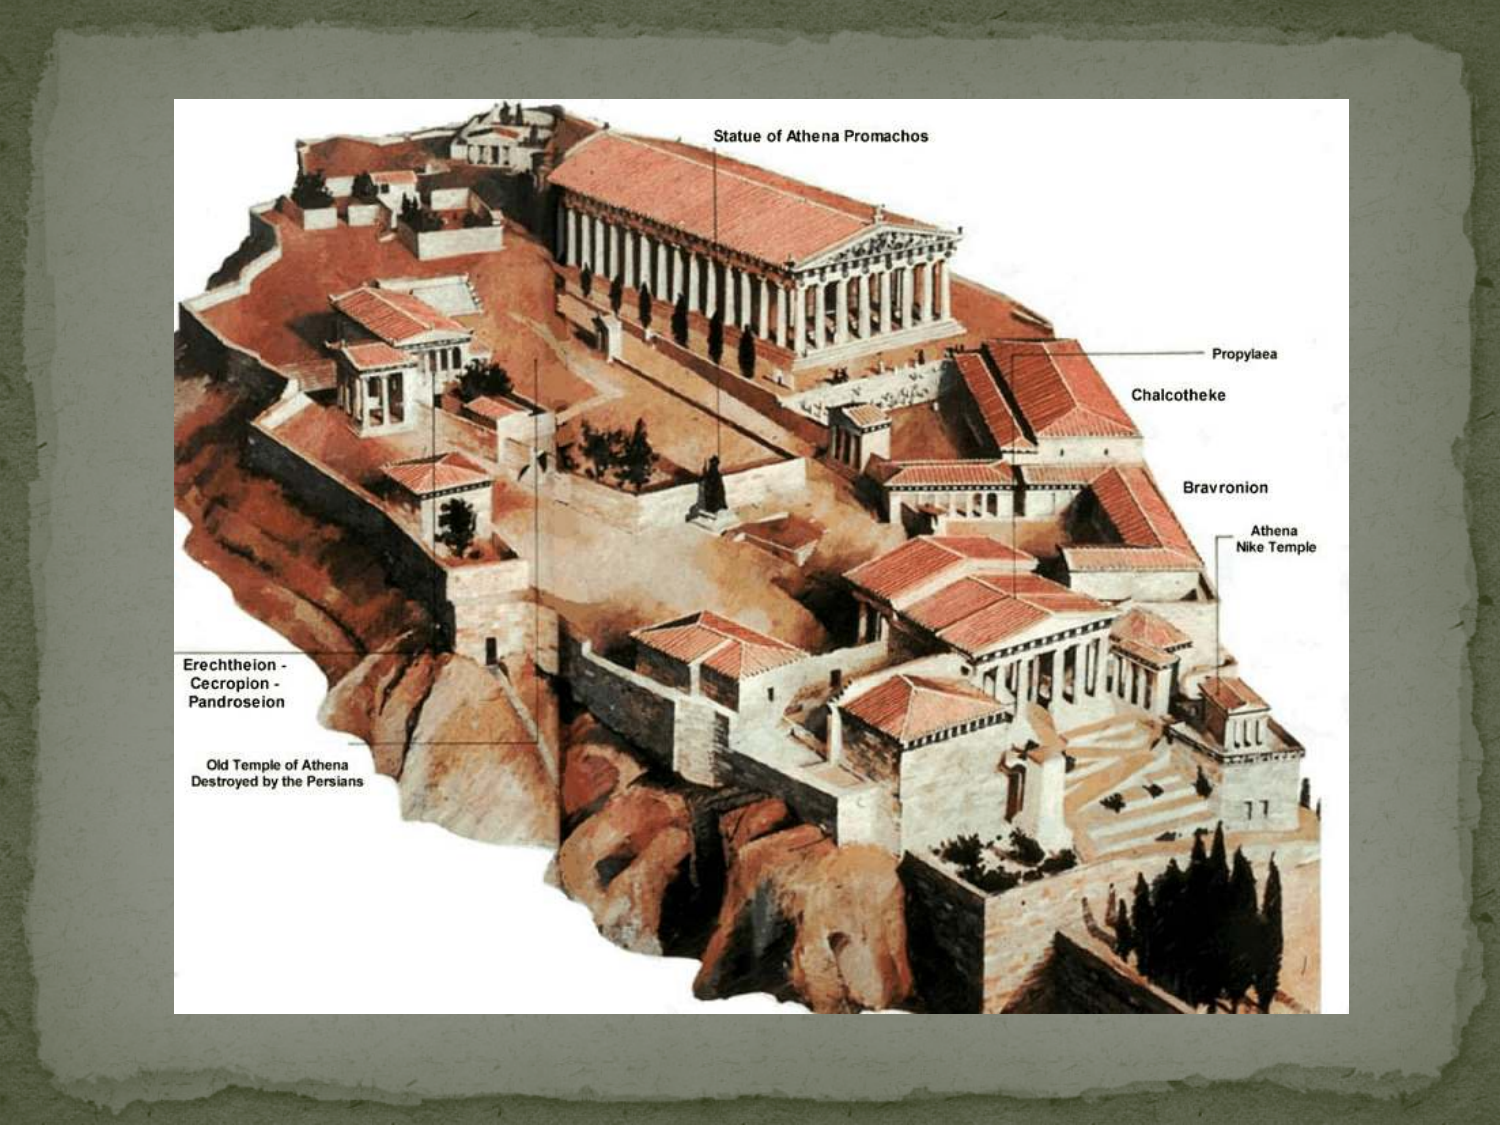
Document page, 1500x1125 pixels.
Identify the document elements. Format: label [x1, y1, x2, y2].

picture [174, 99, 1349, 1014]
